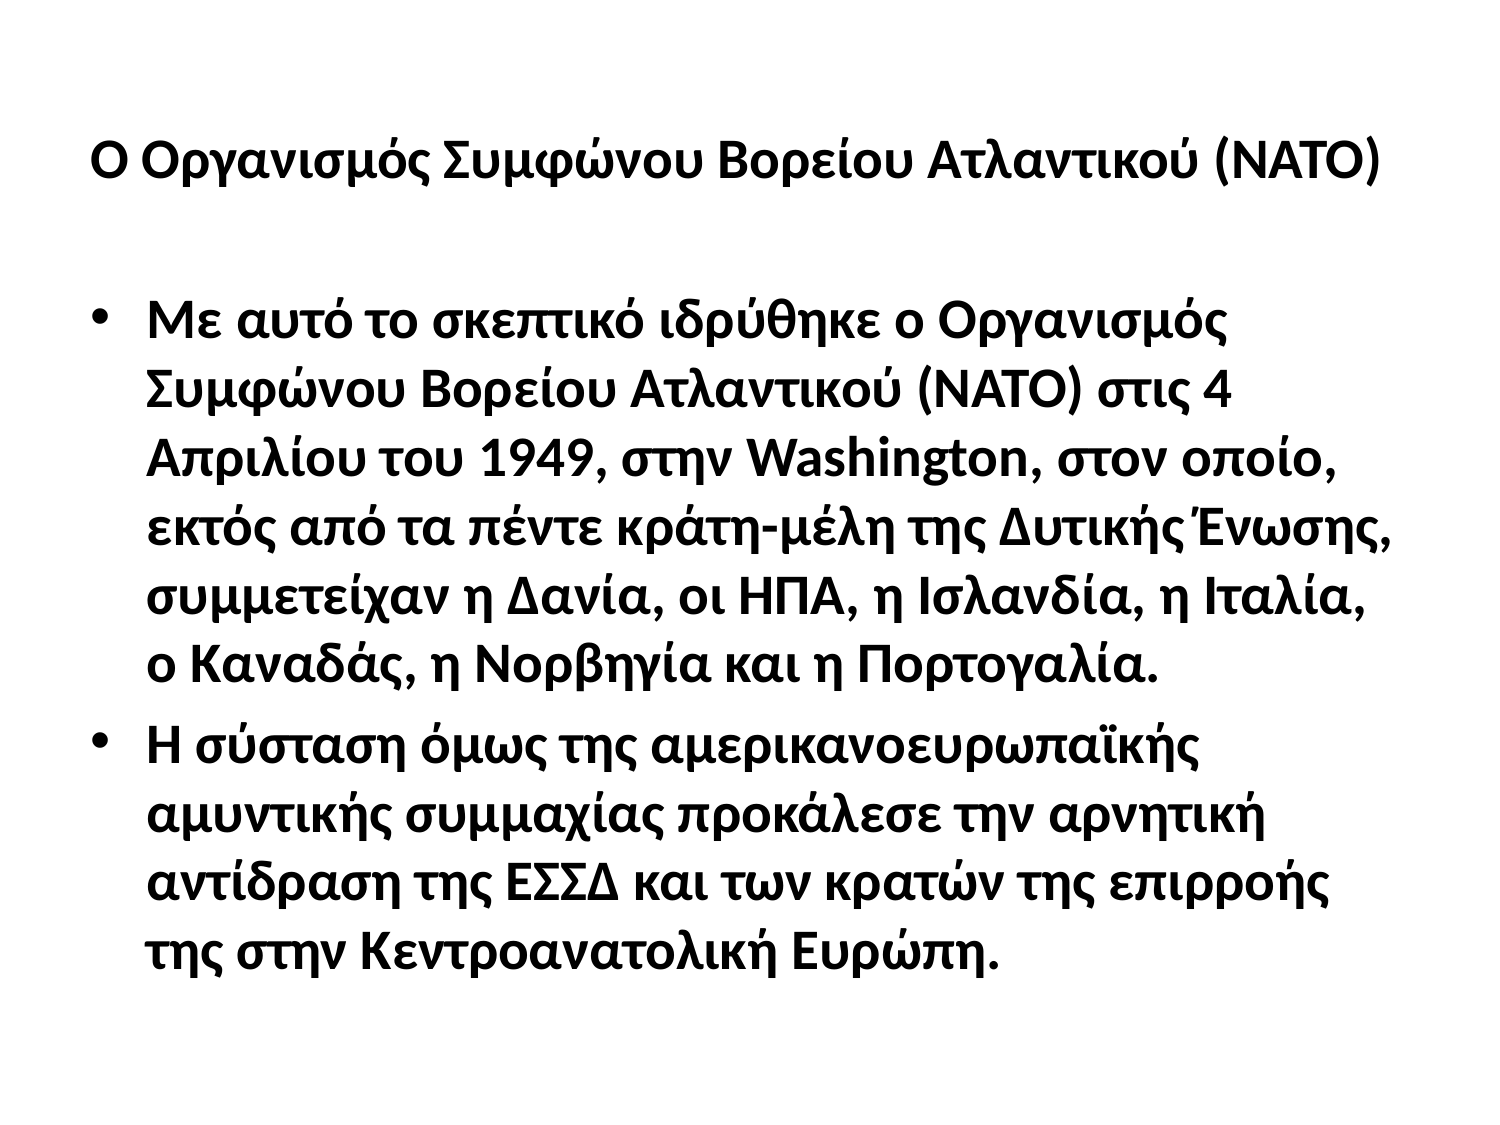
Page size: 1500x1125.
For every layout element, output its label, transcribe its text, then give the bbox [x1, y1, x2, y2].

list Ο Οργανισμός Συμφώνου Βορείου Ατλαντικού (NATO) Με αυτό το σκεπτικό ιδρύθηκε ο Οργανισμός Συμφώνου Βορείου Ατλαντικού (ΝΑΤΟ) στις 4 Απριλίου του 1949, στην Washington, στον οποίο, εκτός από τα πέντε κράτη-μέλη της Δυτικής Ένωσης, συμμετείχαν η Δανία, οι ΗΠΑ, η Ισλανδία, η Ιταλία, ο Καναδάς, η Νορβηγία και η Πορτογαλία. Η σύσταση όμως της αμερικανοευρωπαϊκής αμυντικής συμμαχίας προκάλεσε την αρνητική αντίδραση της ΕΣΣΔ και των κρατών της επιρροής της στην Κεντροανατολική Ευρώπη. [75, 113, 1425, 1005]
